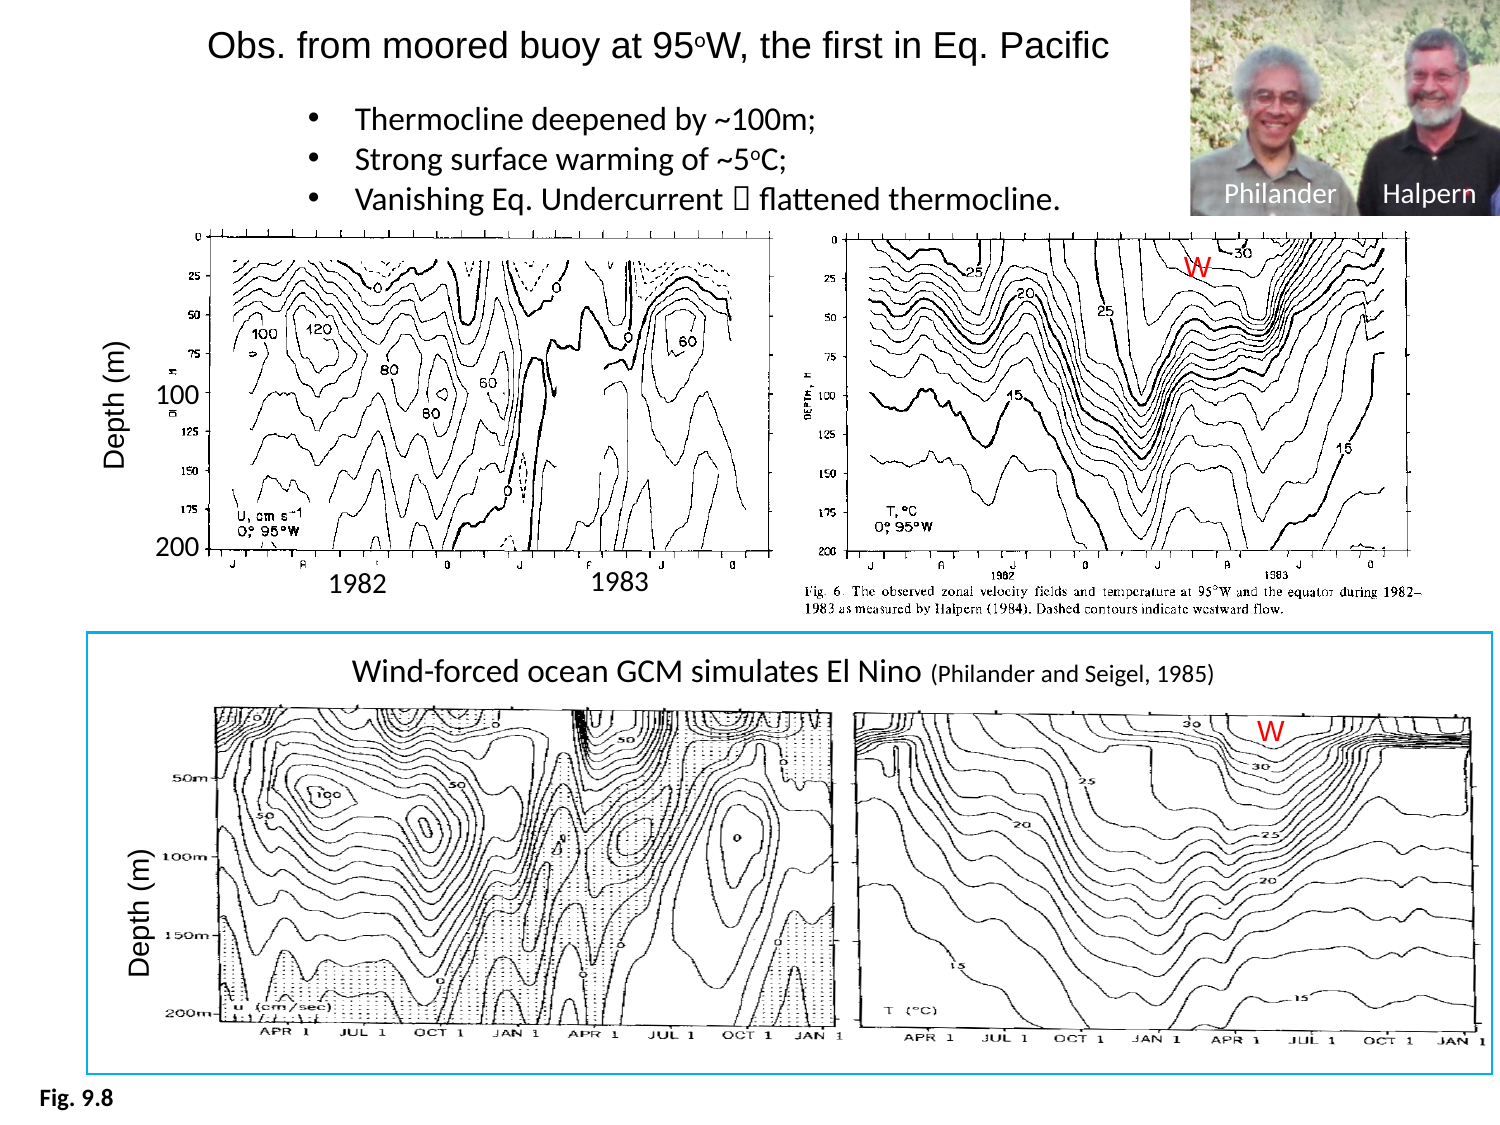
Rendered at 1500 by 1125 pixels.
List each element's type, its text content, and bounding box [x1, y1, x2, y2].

picture [1190, 0, 1500, 216]
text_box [158, 224, 1422, 623]
text_box Depth (m) [87, 325, 138, 486]
picture [149, 700, 1490, 1049]
text_box Thermocline deepened by ~100m; Strong surface warming of ~5oC; Vanishing Eq. Undercurrent  flattened thermocline. [293, 90, 1077, 224]
text_box Fig. 9.8 [24, 1073, 152, 1119]
text_box [86, 631, 1493, 1075]
text_box Obs. from moored buoy at 95oW, the first in Eq. Pacific [192, 13, 1126, 74]
